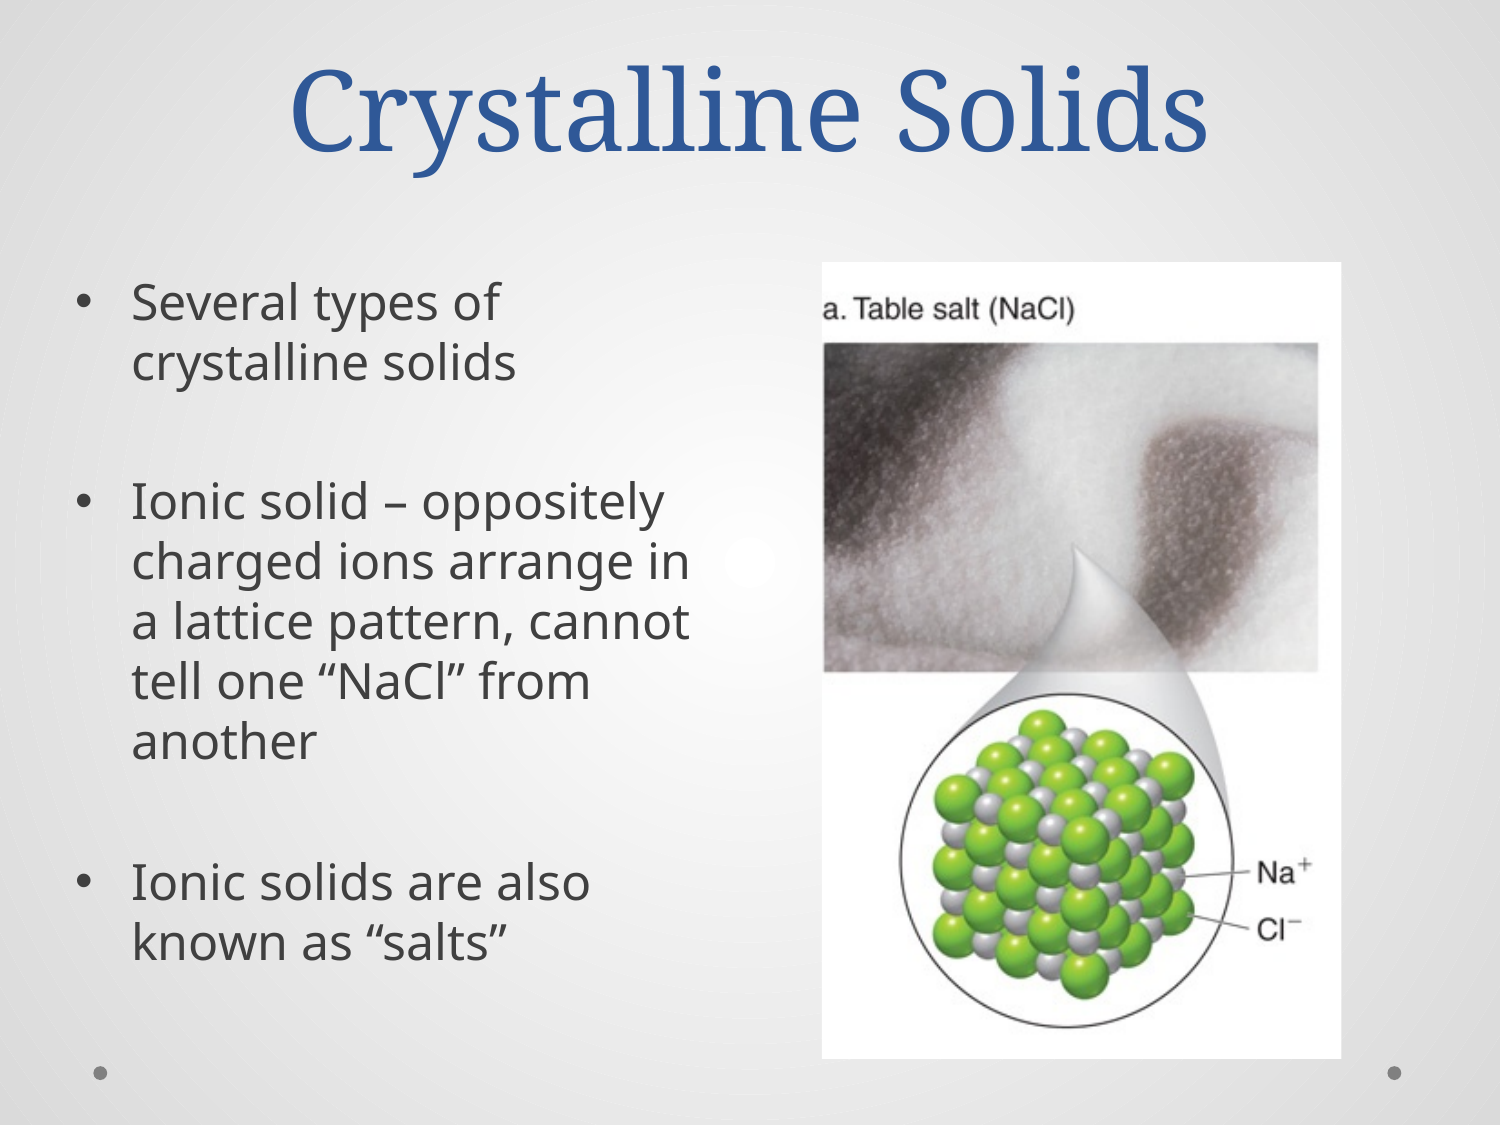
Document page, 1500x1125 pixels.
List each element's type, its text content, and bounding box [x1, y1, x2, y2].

title Crystalline Solids [75, 0, 1425, 182]
picture [821, 262, 1342, 1059]
list Several types of crystalline solids Ionic solid – oppositely charged ions arrange in a lattice pattern, cannot tell one “NaCl” from another Ionic solids are also known as “salts” [60, 262, 723, 1005]
